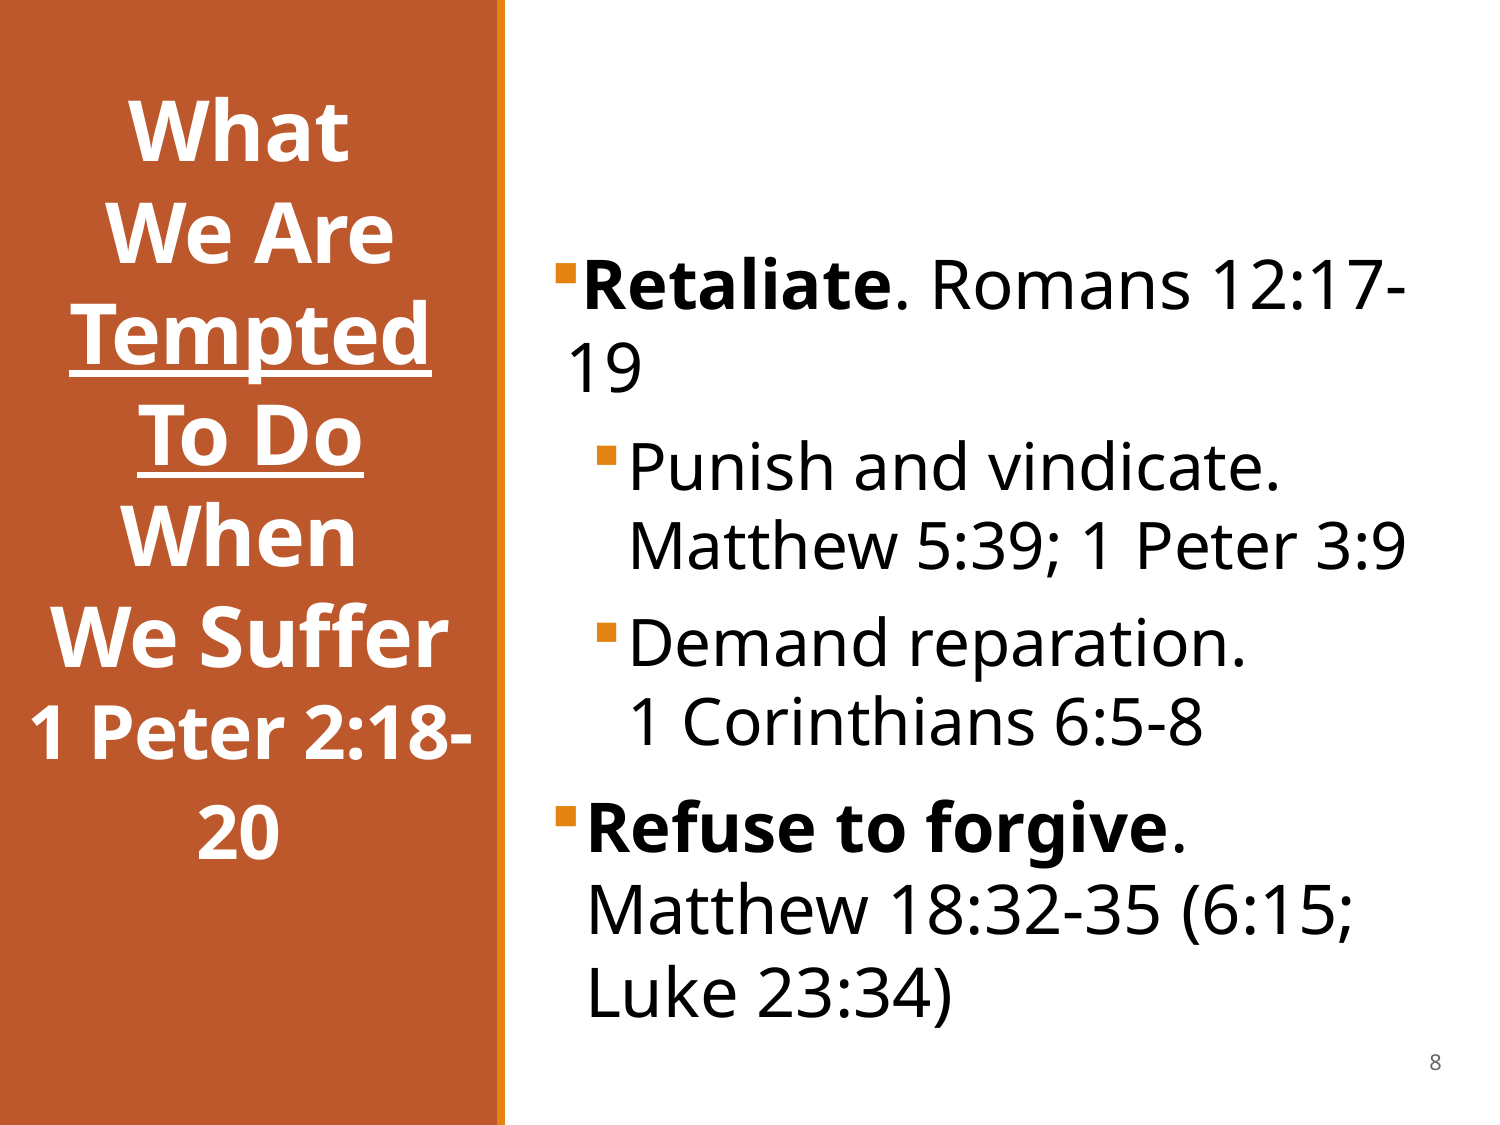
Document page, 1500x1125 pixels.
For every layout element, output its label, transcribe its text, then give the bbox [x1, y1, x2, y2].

slide_number 8 [1295, 1041, 1457, 1086]
title What We Are Tempted To Do When We Suffer 1 Peter 2:18-20 [0, 69, 501, 884]
list Retaliate. Romans 12:17-19 Punish and vindicate. Matthew 5:39; 1 Peter 3:9 Demand reparation. 1 Corinthians 6:5-8 Refuse to forgive. Matthew 18:32-35 (6:15; Luke 23:34) [550, 233, 1457, 1039]
